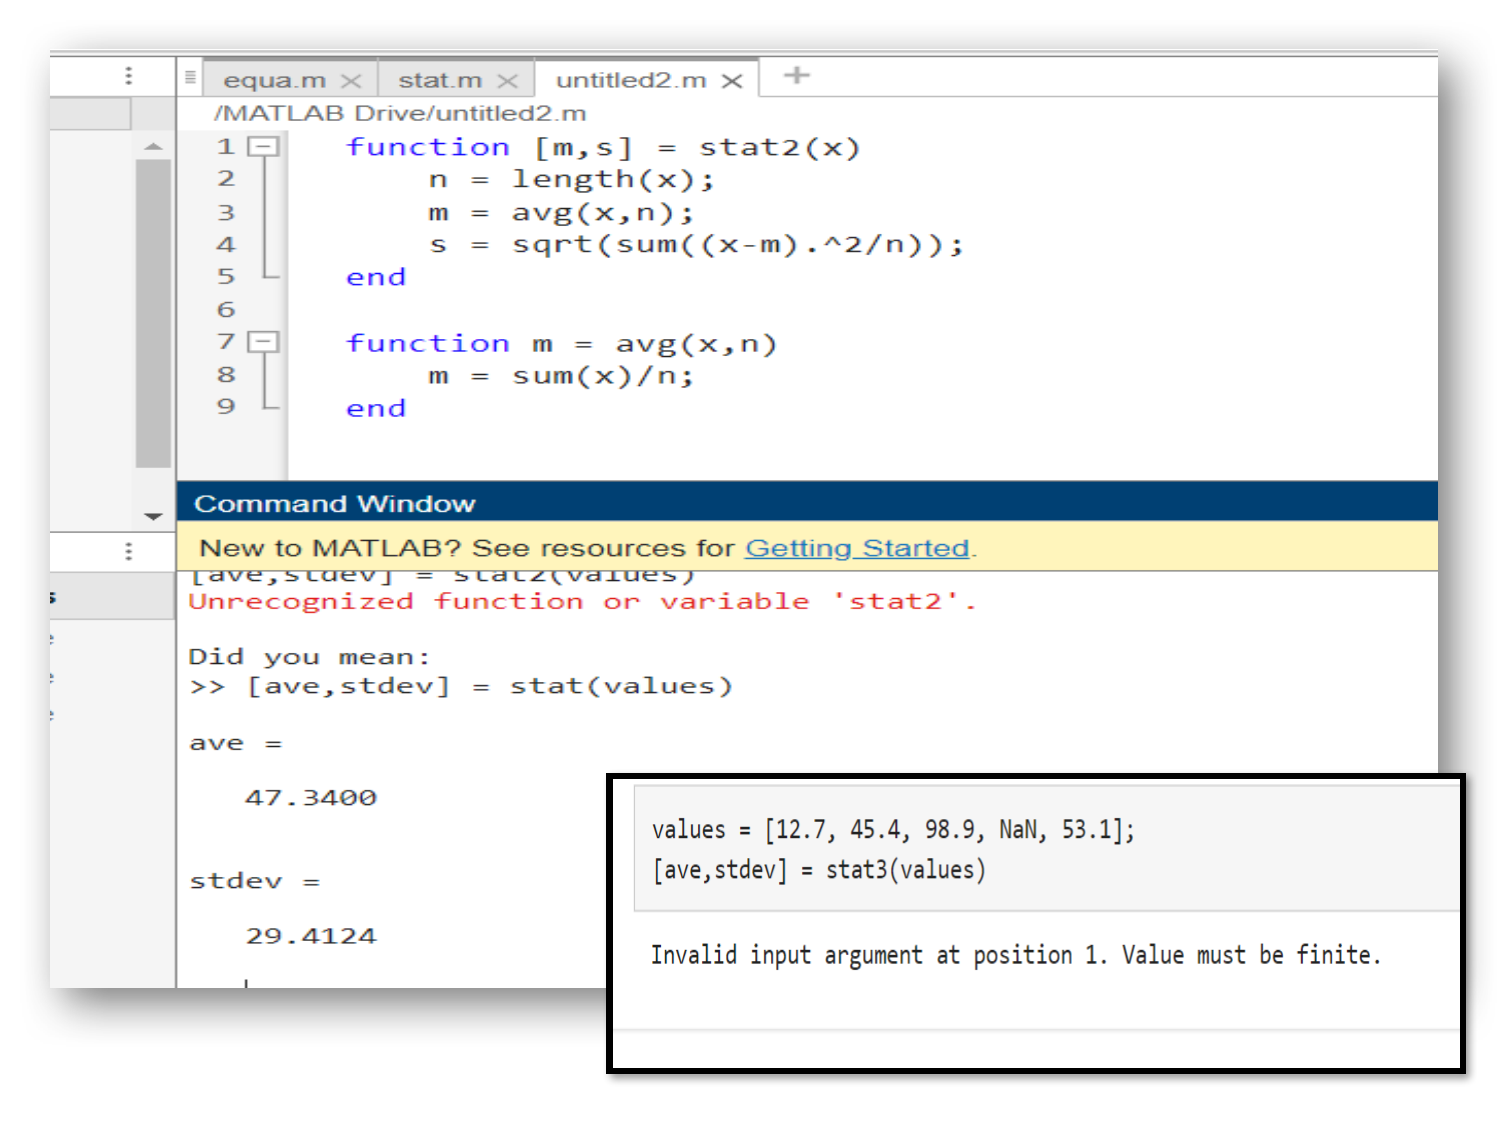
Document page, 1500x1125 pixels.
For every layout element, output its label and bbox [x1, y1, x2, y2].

picture [49, 49, 1461, 1068]
